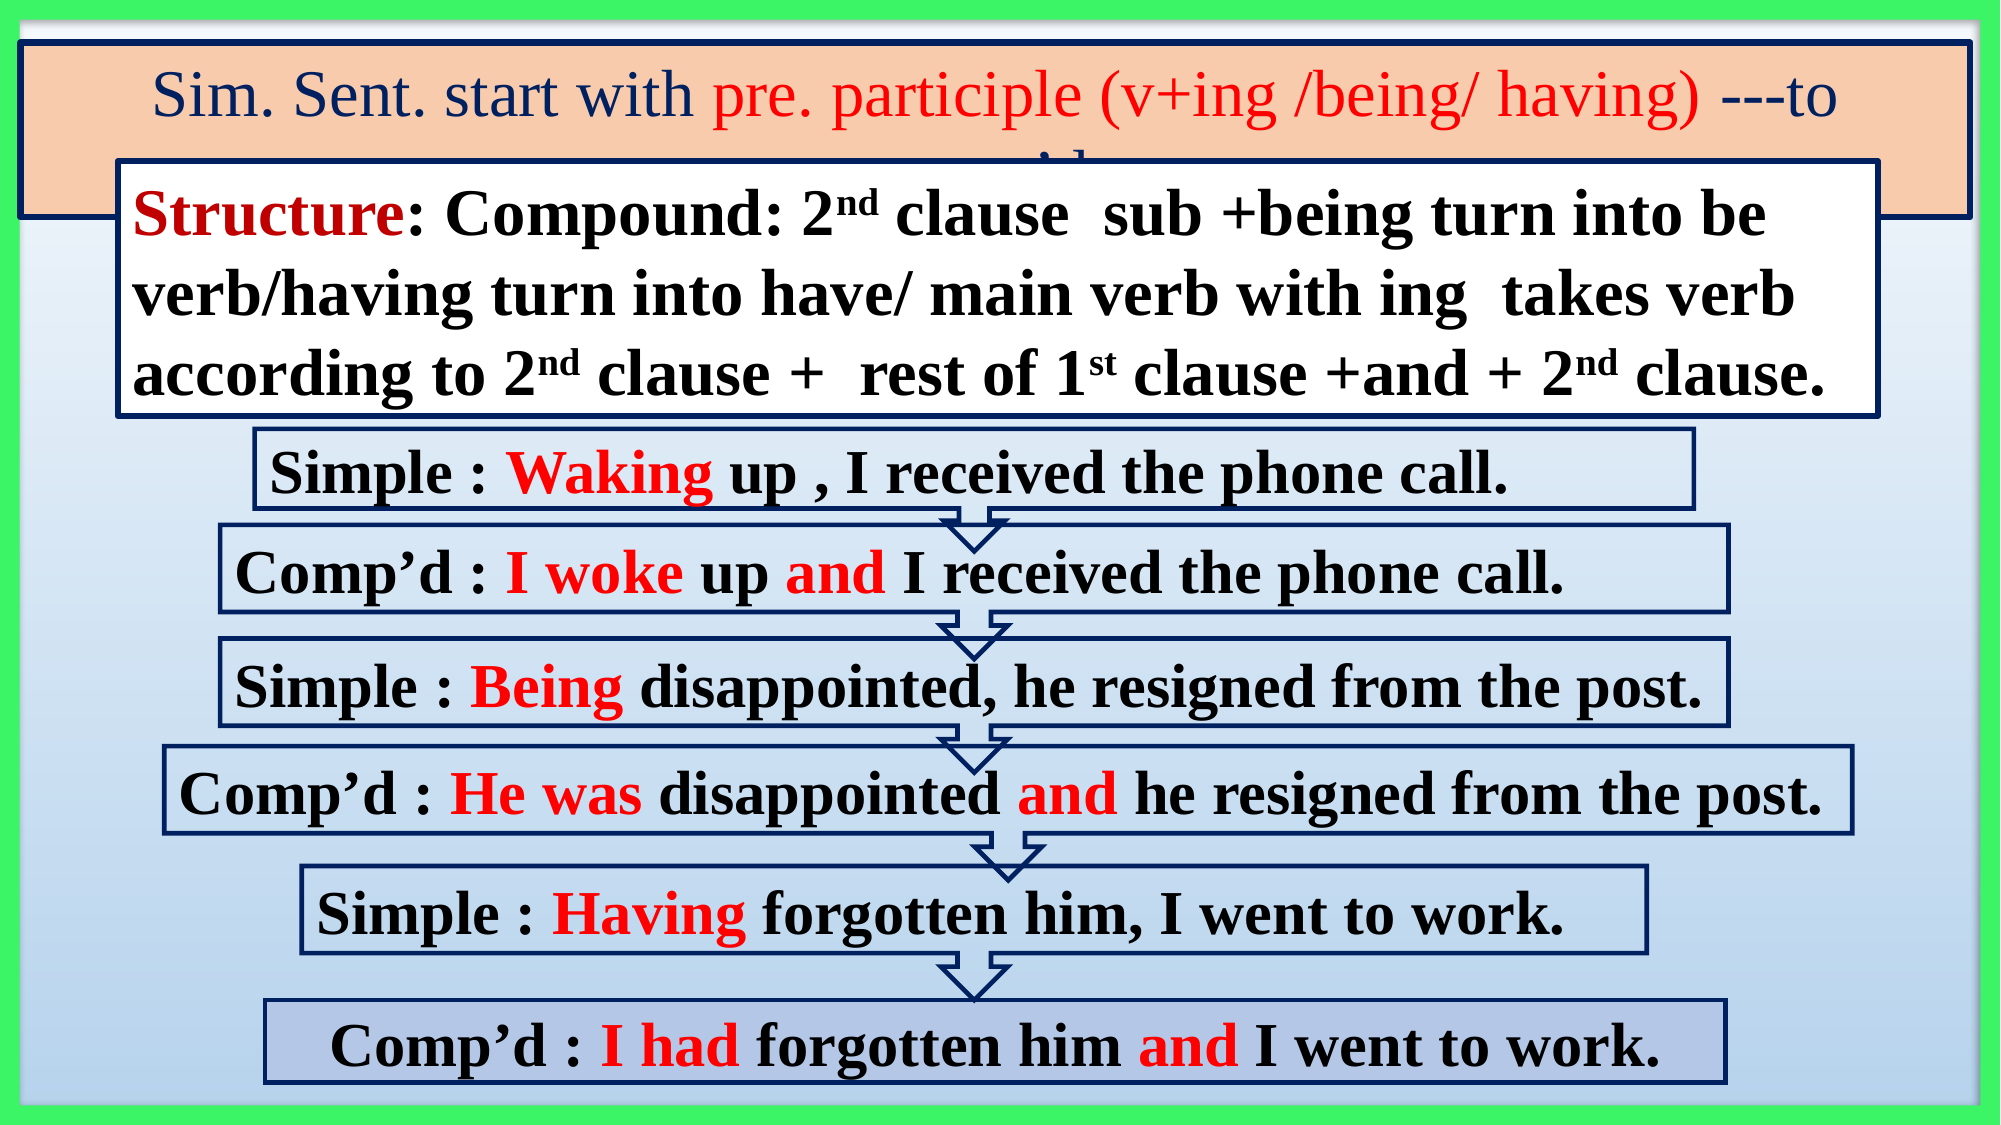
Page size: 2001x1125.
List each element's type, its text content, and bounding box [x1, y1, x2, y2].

text_box Comp’d : I had forgotten him and I went to work. [264, 999, 1727, 1084]
text_box Comp’d : He was disappointed and he resigned from the post. [163, 745, 1854, 865]
text_box Simple : Having forgotten him, I went to work. [300, 865, 1648, 1002]
text_box Sim. Sent. start with pre. participle (v+ing /being/ having) ---to comp’d. [20, 42, 1971, 218]
text_box Comp’d : I woke up and I received the phone call. [219, 523, 1730, 637]
text_box Structure: Compound: 2nd clause sub +being turn into be verb/having turn into have/ main verb with ing takes verb according to 2nd clause + rest of 1st clause +and + 2nd clause. [117, 161, 1878, 416]
text_box [0, 0, 2000, 1125]
text_box Simple : Being disappointed, he resigned from the post. [219, 637, 1730, 745]
text_box Simple : Waking up , I received the phone call. [253, 427, 1695, 523]
